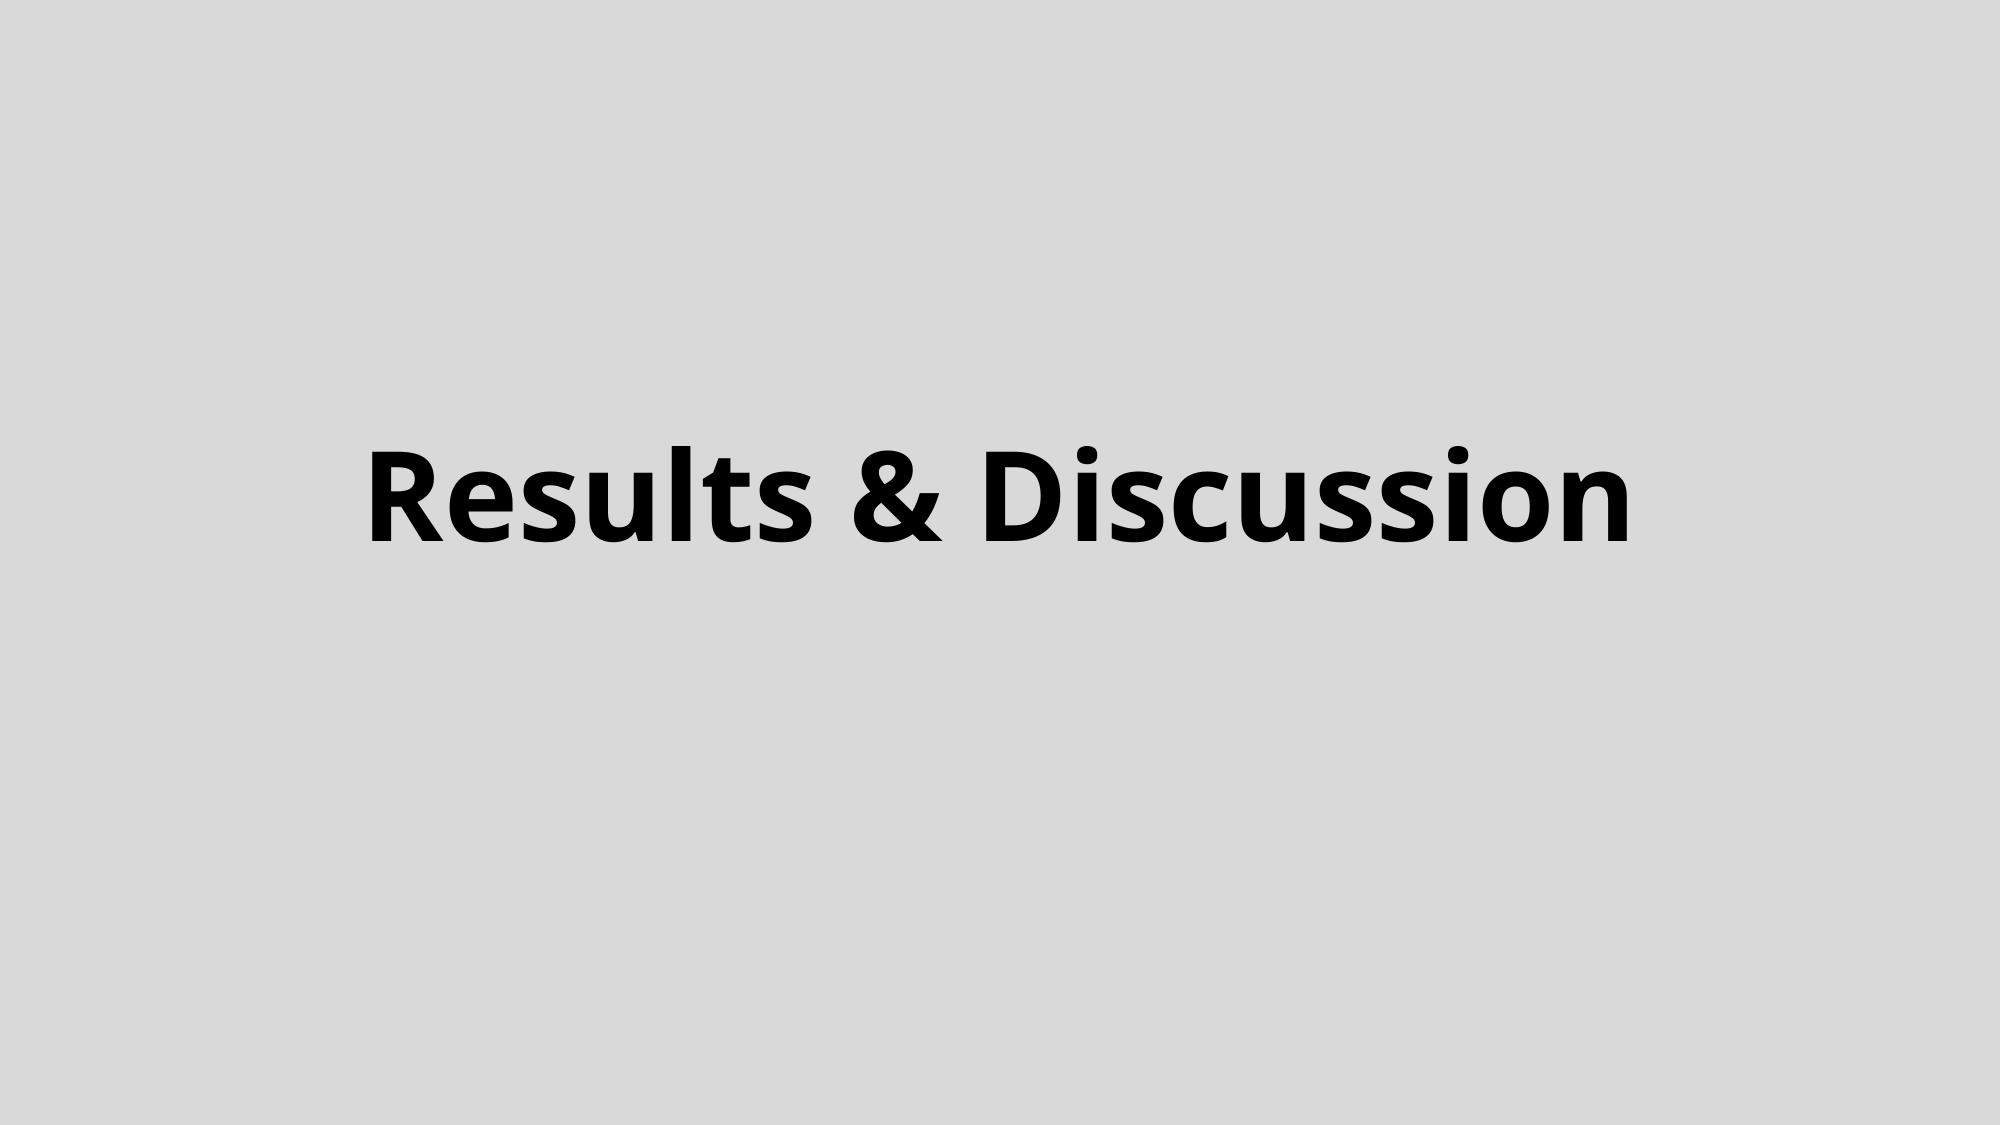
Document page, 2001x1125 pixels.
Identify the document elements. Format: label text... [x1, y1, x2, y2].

title Results & Discussion [249, 184, 1750, 576]
